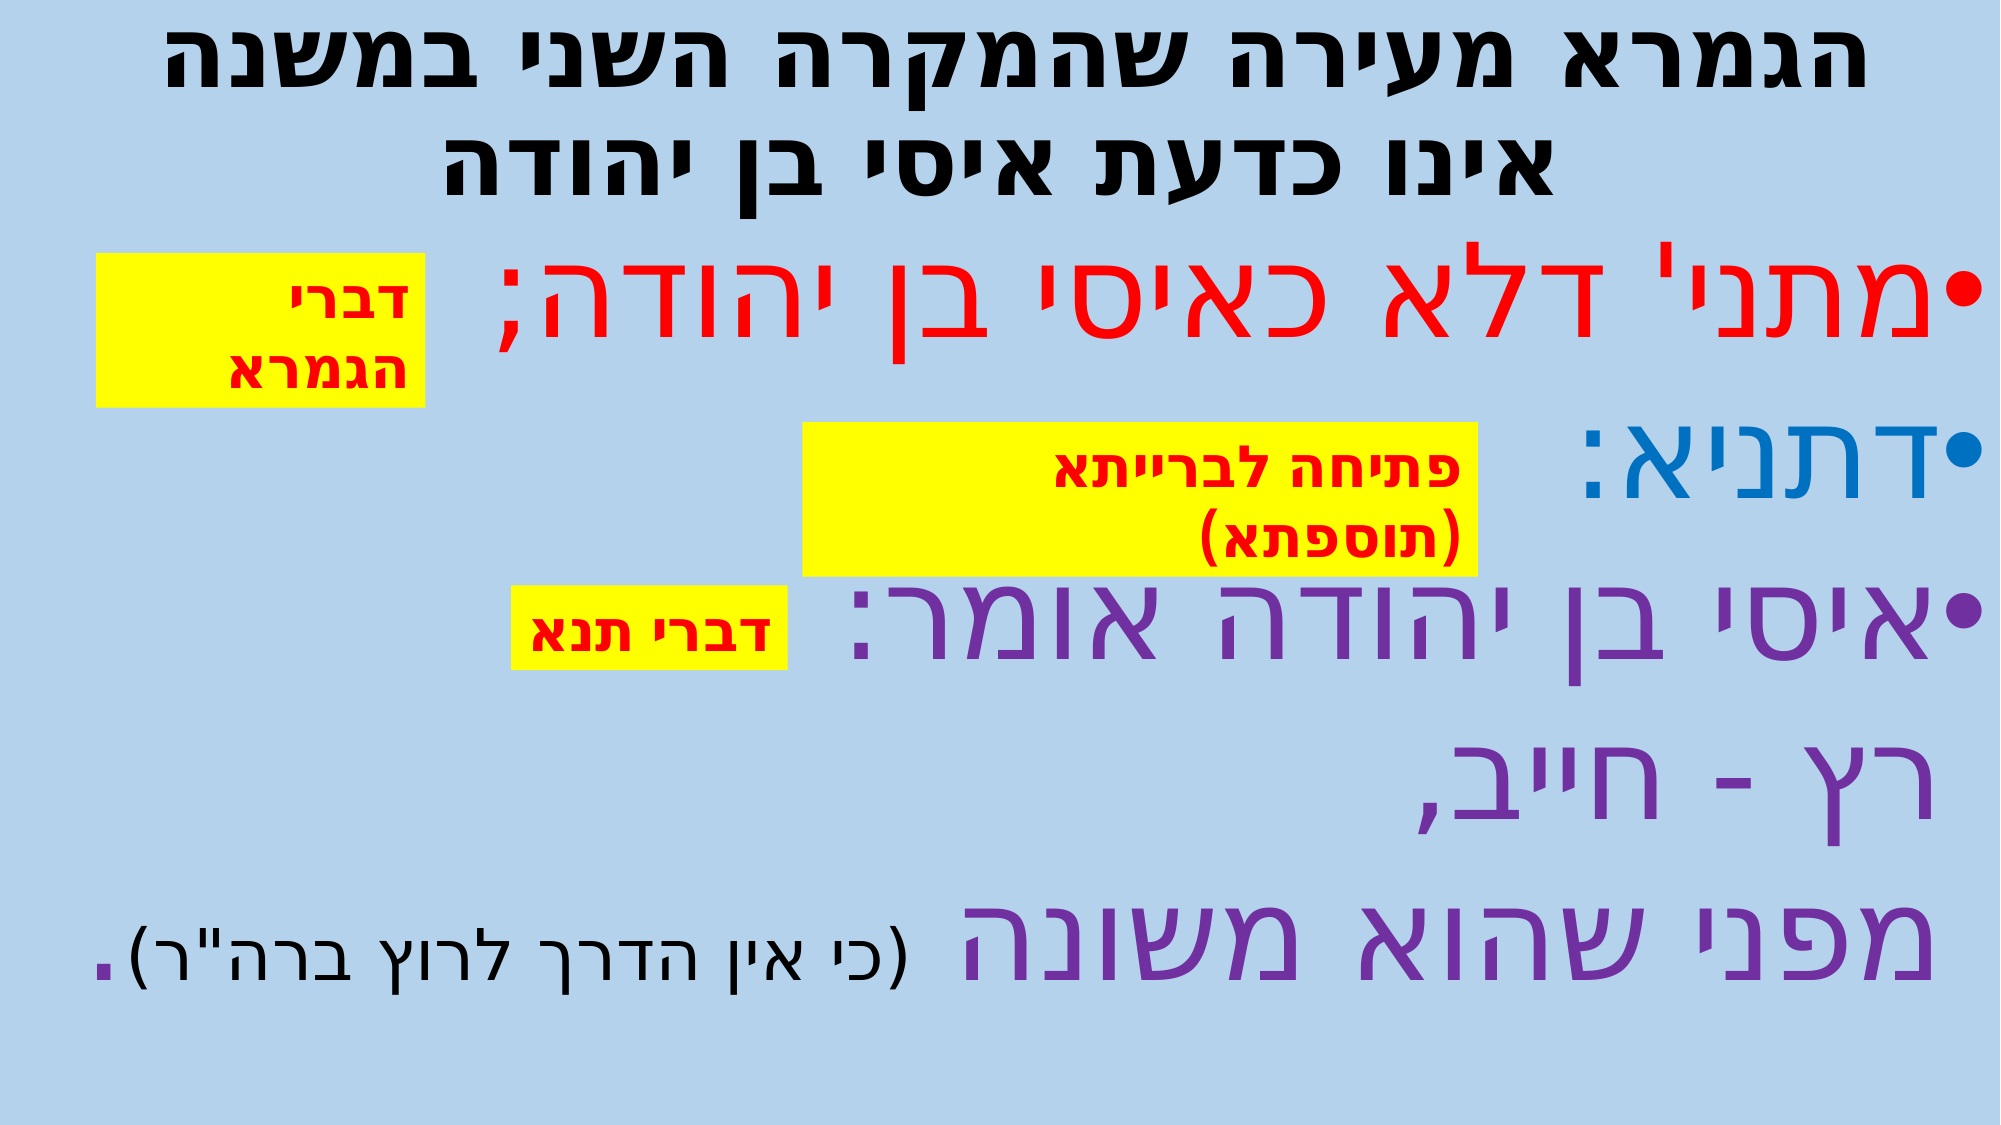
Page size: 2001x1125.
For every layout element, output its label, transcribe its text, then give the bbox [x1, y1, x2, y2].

title הגמרא מעירה שהמקרה השני במשנה אינו כדעת איסי בן יהודה [0, 0, 2000, 217]
list מתני' דלא כאיסי בן יהודה; דתניא: איסי בן יהודה אומר: רץ - חייב, מפני שהוא משונה (כי אין הדרך לרוץ ברה"ר). [0, 217, 2000, 1125]
text_box דברי תנא [511, 585, 788, 671]
text_box פתיחה לברייתא (תוספתא) [802, 422, 1478, 577]
text_box דברי הגמרא [95, 253, 426, 408]
